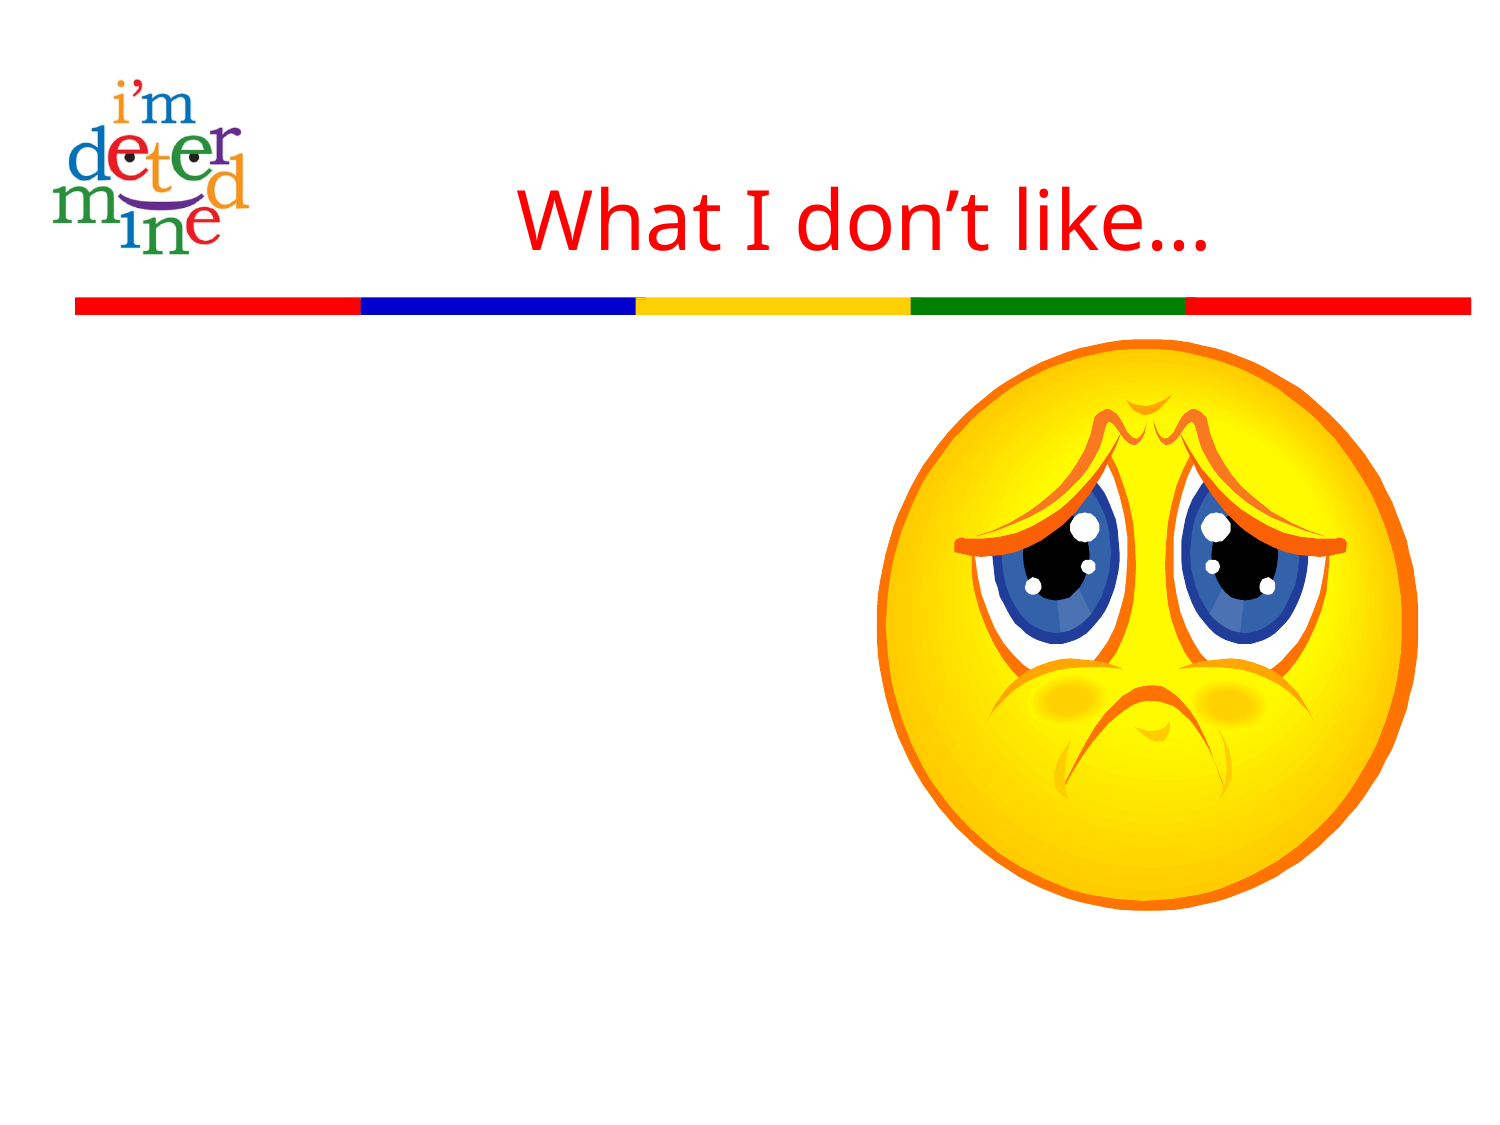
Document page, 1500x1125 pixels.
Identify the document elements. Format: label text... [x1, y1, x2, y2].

title What I don’t like… [262, 34, 1468, 276]
picture [37, 62, 262, 272]
picture [874, 337, 1421, 913]
